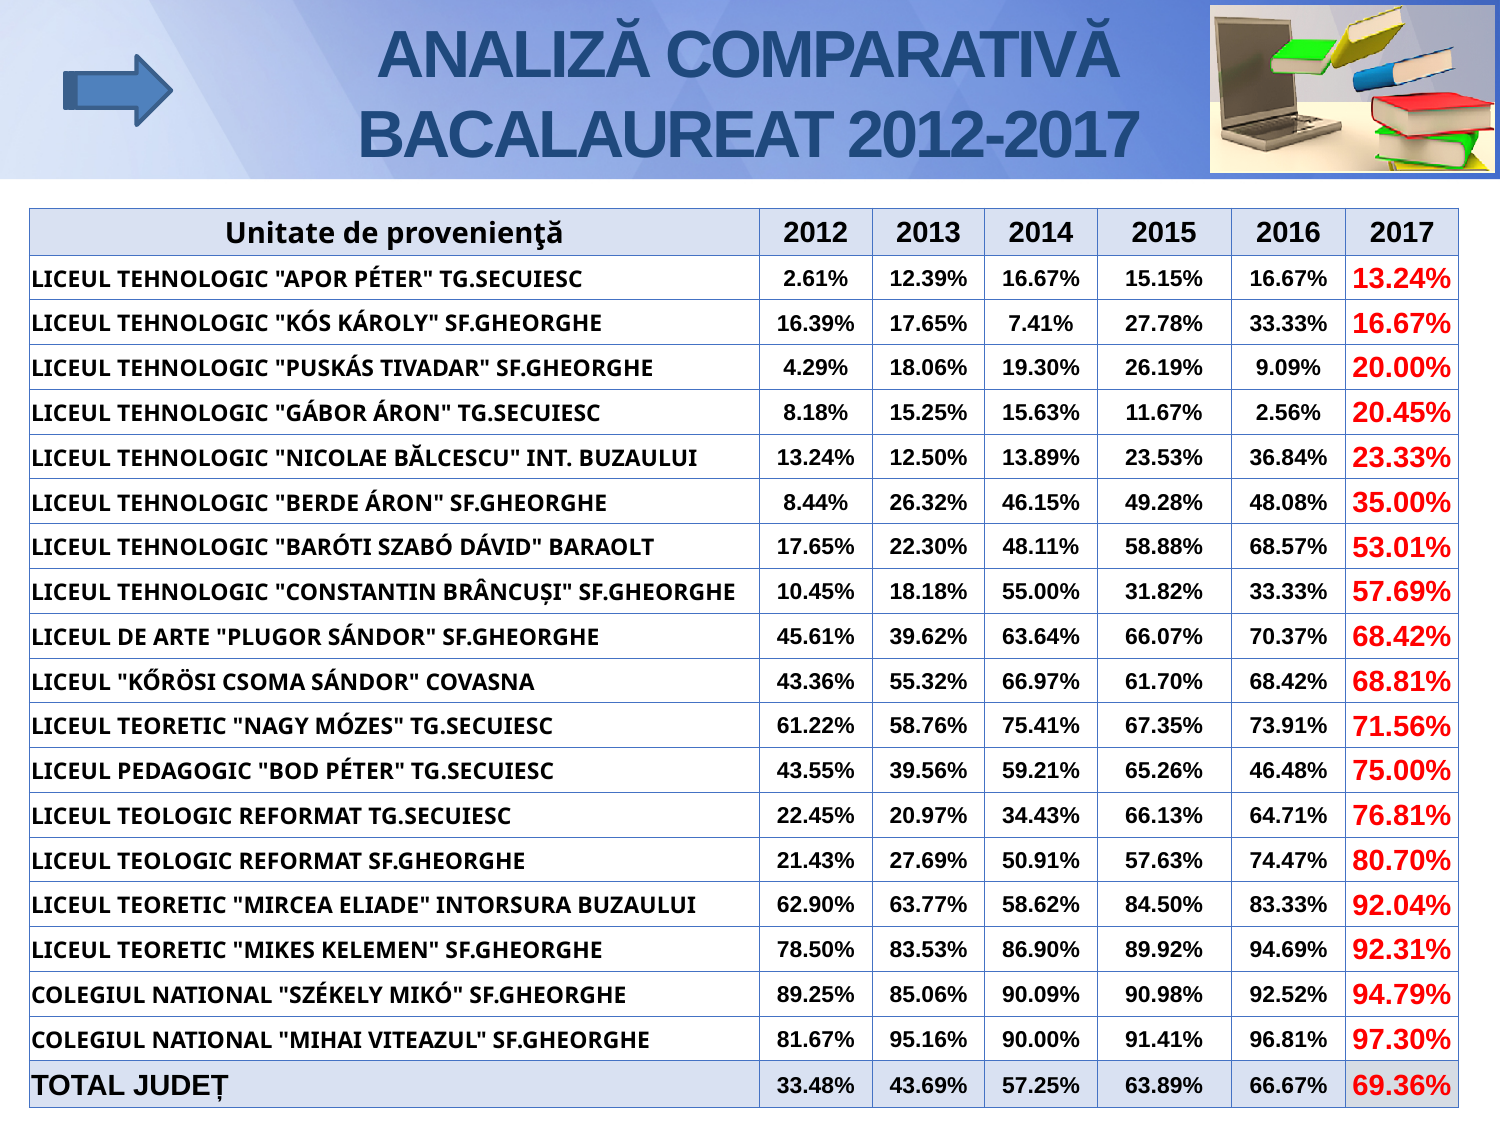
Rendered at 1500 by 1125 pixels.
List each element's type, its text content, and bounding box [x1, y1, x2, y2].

table_cell 92.31% [1346, 927, 1458, 971]
table_cell 70.37% [1232, 614, 1345, 658]
table_cell 20.45% [1346, 390, 1458, 434]
table_cell 68.42% [1346, 614, 1458, 658]
table_cell 16.67% [1346, 300, 1458, 344]
table_cell 43.55% [760, 748, 872, 792]
table_cell TOTAL JUDEȚ [30, 1061, 759, 1107]
table_cell LICEUL TEOLOGIC REFORMAT TG.SECUIESC [30, 793, 759, 837]
table_cell 89.25% [760, 972, 872, 1016]
table_header Unitate de provenienţă [30, 209, 759, 255]
table_cell 66.67% [1232, 1061, 1345, 1107]
table_cell 92.52% [1232, 972, 1345, 1016]
table_cell 74.47% [1232, 838, 1345, 881]
table_cell 55.00% [985, 569, 1097, 613]
table_cell 21.43% [760, 838, 872, 881]
title ANALIZĂ COMPARATIVĂ BACALAUREAT 2012-2017 [0, 2, 1500, 179]
table_cell LICEUL TEORETIC "MIRCEA ELIADE" INTORSURA BUZAULUI [30, 882, 759, 926]
table_cell LICEUL TEHNOLOGIC "KÓS KÁROLY" SF.GHEORGHE [30, 300, 759, 344]
table_cell 69.36% [1346, 1061, 1458, 1107]
table_cell 68.42% [1232, 659, 1345, 702]
table_cell 53.01% [1346, 524, 1458, 568]
table_cell 16.67% [985, 256, 1097, 299]
table_cell 48.11% [985, 524, 1097, 568]
table_cell 31.82% [1098, 569, 1231, 613]
table_cell LICEUL TEHNOLOGIC "NICOLAE BĂLCESCU" INT. BUZAULUI [30, 435, 759, 478]
table_cell 18.18% [873, 569, 984, 613]
table_cell 84.50% [1098, 882, 1231, 926]
table_cell 23.53% [1098, 435, 1231, 478]
table_cell 85.06% [873, 972, 984, 1016]
table_header 2016 [1232, 209, 1345, 255]
table_cell LICEUL TEORETIC "NAGY MÓZES" TG.SECUIESC [30, 703, 759, 747]
table_cell 55.32% [873, 659, 984, 702]
table_cell 27.78% [1098, 300, 1231, 344]
table_cell 49.28% [1098, 479, 1231, 523]
table_cell 71.56% [1346, 703, 1458, 747]
table_cell 15.15% [1098, 256, 1231, 299]
table_cell 65.26% [1098, 748, 1231, 792]
table_cell 68.57% [1232, 524, 1345, 568]
table_cell 66.13% [1098, 793, 1231, 837]
table_cell 27.69% [873, 838, 984, 881]
table_cell 17.65% [760, 524, 872, 568]
table_cell LICEUL DE ARTE "PLUGOR SÁNDOR" SF.GHEORGHE [30, 614, 759, 658]
table_cell 64.71% [1232, 793, 1345, 837]
table_header 2017 [1346, 209, 1458, 255]
table_cell 15.25% [873, 390, 984, 434]
table_cell 58.76% [873, 703, 984, 747]
table_cell 22.45% [760, 793, 872, 837]
table_cell 8.44% [760, 479, 872, 523]
table_cell LICEUL TEHNOLOGIC "GÁBOR ÁRON" TG.SECUIESC [30, 390, 759, 434]
table_cell 90.09% [985, 972, 1097, 1016]
table_cell 36.84% [1232, 435, 1345, 478]
table_cell 48.08% [1232, 479, 1345, 523]
table_cell 13.24% [760, 435, 872, 478]
table_cell 2.61% [760, 256, 872, 299]
table_cell 13.89% [985, 435, 1097, 478]
table_cell 7.41% [985, 300, 1097, 344]
table_cell 34.43% [985, 793, 1097, 837]
table_cell 20.00% [1346, 345, 1458, 389]
table_cell 19.30% [985, 345, 1097, 389]
table_cell 86.90% [985, 927, 1097, 971]
table_cell 63.64% [985, 614, 1097, 658]
table_header 2015 [1098, 209, 1231, 255]
table_cell LICEUL TEOLOGIC REFORMAT SF.GHEORGHE [30, 838, 759, 881]
table_cell 57.25% [985, 1061, 1097, 1107]
table_cell 11.67% [1098, 390, 1231, 434]
table_cell 39.56% [873, 748, 984, 792]
table_cell 58.62% [985, 882, 1097, 926]
table_cell 57.69% [1346, 569, 1458, 613]
picture [0, 179, 1500, 1125]
table_cell LICEUL TEHNOLOGIC "BERDE ÁRON" SF.GHEORGHE [30, 479, 759, 523]
table_cell COLEGIUL NATIONAL "SZÉKELY MIKÓ" SF.GHEORGHE [30, 972, 759, 1016]
table_cell 43.69% [873, 1061, 984, 1107]
table_cell 26.32% [873, 479, 984, 523]
table_cell 80.70% [1346, 838, 1458, 881]
table_cell 97.30% [1346, 1017, 1458, 1060]
table_cell 75.41% [985, 703, 1097, 747]
table_cell 89.92% [1098, 927, 1231, 971]
table_cell LICEUL TEHNOLOGIC "APOR PÉTER" TG.SECUIESC [30, 256, 759, 299]
table_cell LICEUL TEHNOLOGIC "CONSTANTIN BRÂNCUȘI" SF.GHEORGHE [30, 569, 759, 613]
table_cell 16.39% [760, 300, 872, 344]
table_cell 13.24% [1346, 256, 1458, 299]
table_cell 9.09% [1232, 345, 1345, 389]
table_header 2012 [760, 209, 872, 255]
table_cell 81.67% [760, 1017, 872, 1060]
table_cell 23.33% [1346, 435, 1458, 478]
table_cell 10.45% [760, 569, 872, 613]
table_cell LICEUL PEDAGOGIC "BOD PÉTER" TG.SECUIESC [30, 748, 759, 792]
table_cell LICEUL TEORETIC "MIKES KELEMEN" SF.GHEORGHE [30, 927, 759, 971]
table_cell 16.67% [1232, 256, 1345, 299]
table_cell 94.79% [1346, 972, 1458, 1016]
table_cell 95.16% [873, 1017, 984, 1060]
table_cell 12.50% [873, 435, 984, 478]
table_cell 63.77% [873, 882, 984, 926]
table_cell 46.48% [1232, 748, 1345, 792]
table_cell 94.69% [1232, 927, 1345, 971]
table_cell LICEUL TEHNOLOGIC "PUSKÁS TIVADAR" SF.GHEORGHE [30, 345, 759, 389]
table_cell 15.63% [985, 390, 1097, 434]
text_box [63, 53, 174, 127]
table_cell 59.21% [985, 748, 1097, 792]
table_cell COLEGIUL NATIONAL "MIHAI VITEAZUL" SF.GHEORGHE [30, 1017, 759, 1060]
table_cell 26.19% [1098, 345, 1231, 389]
table_cell 12.39% [873, 256, 984, 299]
table_cell 22.30% [873, 524, 984, 568]
table_cell 17.65% [873, 300, 984, 344]
picture [1210, 5, 1495, 173]
table_cell 63.89% [1098, 1061, 1231, 1107]
table_cell 33.33% [1232, 300, 1345, 344]
table_cell 2.56% [1232, 390, 1345, 434]
table_cell 35.00% [1346, 479, 1458, 523]
table_cell 39.62% [873, 614, 984, 658]
table_cell 8.18% [760, 390, 872, 434]
table_header 2013 [873, 209, 984, 255]
table_cell 73.91% [1232, 703, 1345, 747]
table_cell 61.70% [1098, 659, 1231, 702]
table_cell 20.97% [873, 793, 984, 837]
table_cell 57.63% [1098, 838, 1231, 881]
table_cell 78.50% [760, 927, 872, 971]
table_cell 46.15% [985, 479, 1097, 523]
table_cell 67.35% [1098, 703, 1231, 747]
table_cell 62.90% [760, 882, 872, 926]
table_cell 83.53% [873, 927, 984, 971]
table_cell 33.48% [760, 1061, 872, 1107]
table_cell 91.41% [1098, 1017, 1231, 1060]
table_cell 90.00% [985, 1017, 1097, 1060]
table_cell 50.91% [985, 838, 1097, 881]
table_cell 75.00% [1346, 748, 1458, 792]
table_cell 68.81% [1346, 659, 1458, 702]
table_cell 92.04% [1346, 882, 1458, 926]
table_cell 43.36% [760, 659, 872, 702]
table_cell 90.98% [1098, 972, 1231, 1016]
table_cell 61.22% [760, 703, 872, 747]
table_cell 58.88% [1098, 524, 1231, 568]
table_cell LICEUL TEHNOLOGIC "BARÓTI SZABÓ DÁVID" BARAOLT [30, 524, 759, 568]
table_cell 76.81% [1346, 793, 1458, 837]
table_cell 96.81% [1232, 1017, 1345, 1060]
table_cell 45.61% [760, 614, 872, 658]
table_cell 83.33% [1232, 882, 1345, 926]
table_cell LICEUL "KŐRÖSI CSOMA SÁNDOR" COVASNA [30, 659, 759, 702]
table_cell 66.07% [1098, 614, 1231, 658]
table_cell 33.33% [1232, 569, 1345, 613]
table_header 2014 [985, 209, 1097, 255]
table_cell 18.06% [873, 345, 984, 389]
table_cell 66.97% [985, 659, 1097, 702]
table_cell 4.29% [760, 345, 872, 389]
